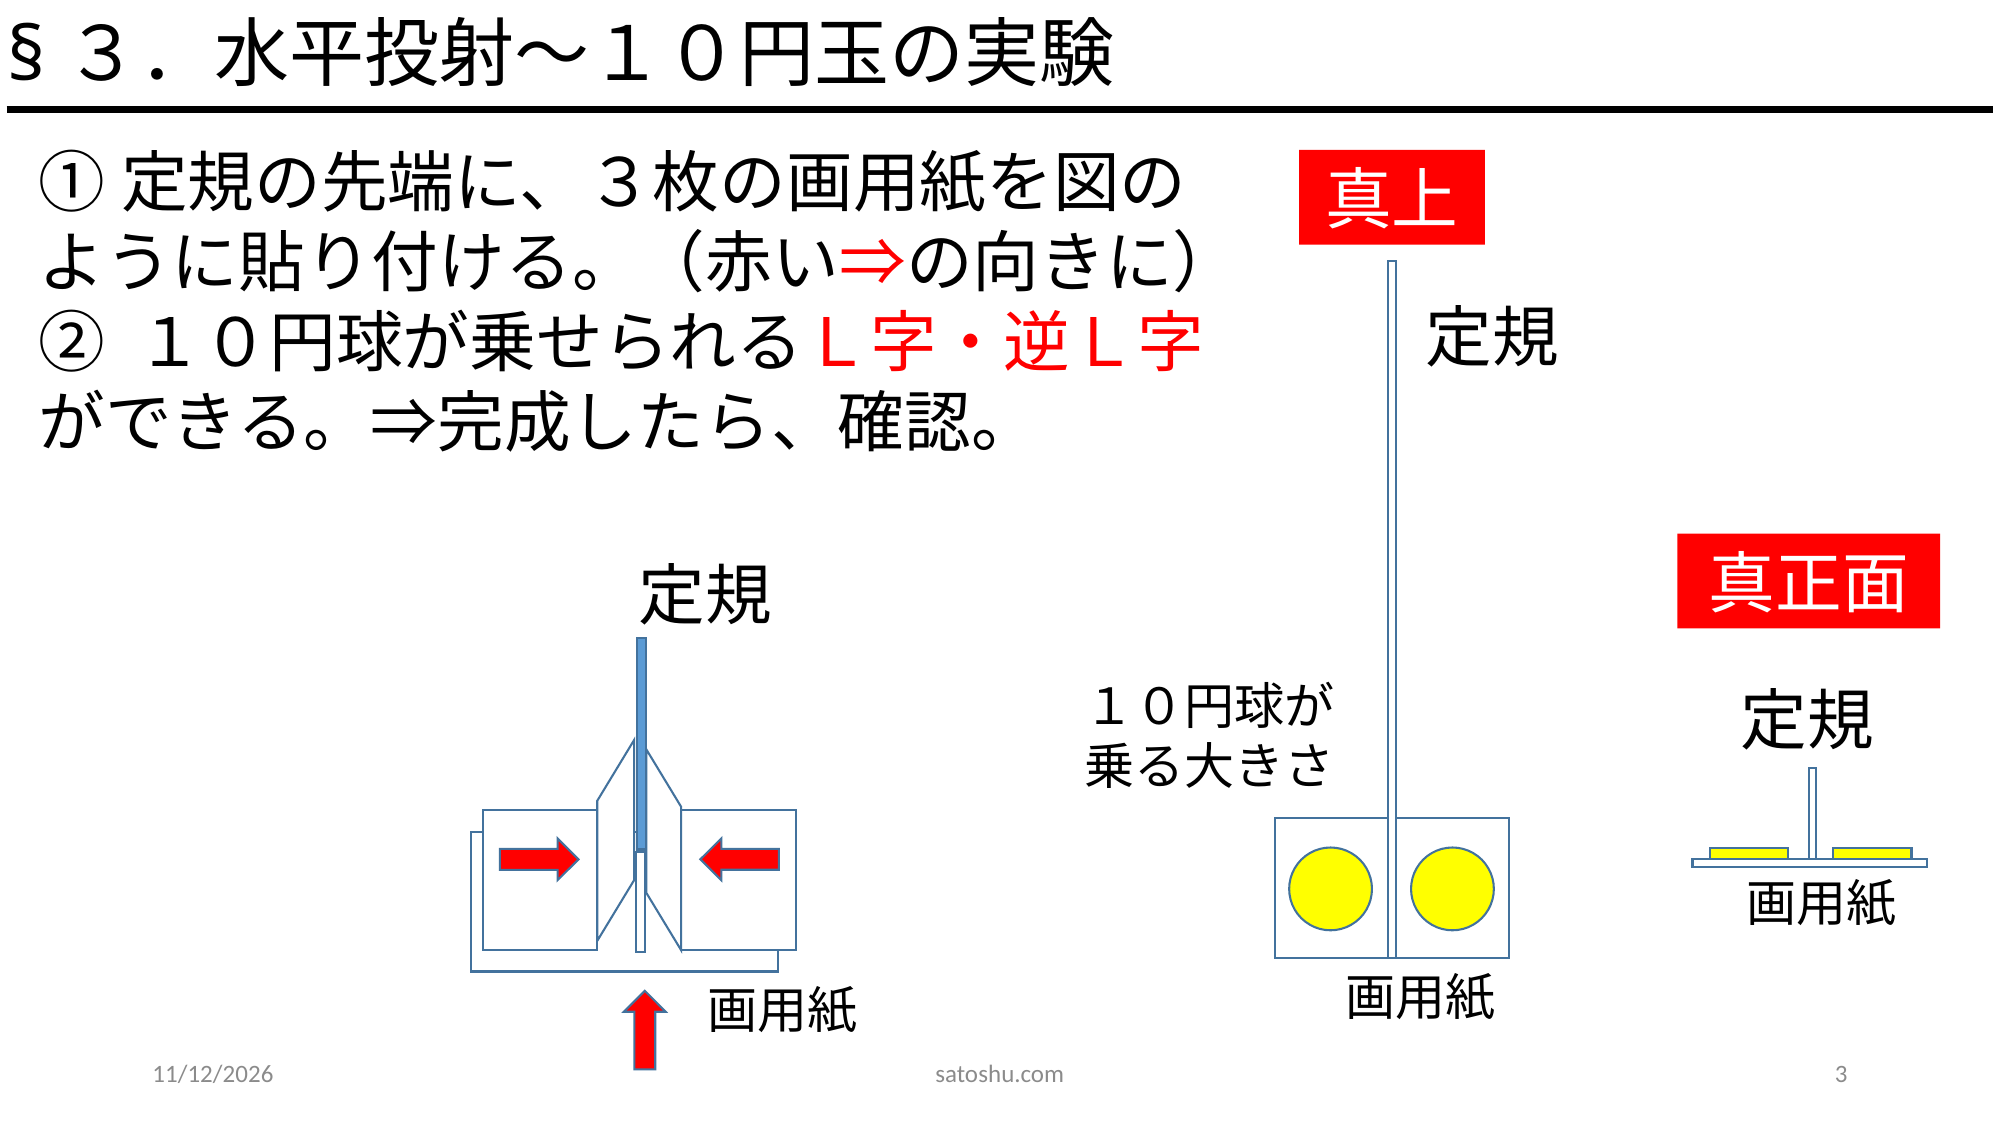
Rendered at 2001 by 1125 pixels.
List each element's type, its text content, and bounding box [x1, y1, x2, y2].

text_box [1832, 847, 1913, 860]
text_box [1691, 858, 1928, 868]
text_box [698, 835, 780, 883]
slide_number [137, 1042, 588, 1103]
text_box [635, 851, 646, 953]
text_box 定規 [1411, 287, 1598, 382]
text_box １０円球が 乗る大きさ [1069, 667, 1432, 803]
text_box [498, 835, 580, 883]
text_box [1397, 817, 1510, 958]
text_box [482, 809, 598, 951]
text_box 真正面 [1677, 533, 1941, 629]
text_box [1288, 846, 1374, 932]
footer satoshu.com [662, 1042, 1338, 1103]
text_box [596, 736, 636, 945]
text_box 画用紙 [692, 971, 891, 1047]
text_box [1387, 803, 1397, 958]
text_box ①定規の先端に、３枚の画用紙を図のように貼り付ける。（赤い⇒の向きに） ② １０円球が乗せられるＬ字・逆Ｌ字ができる。⇒完成したら、確認。 [23, 132, 1256, 467]
text_box §３．水平投射～１０円玉の実験 [0, 0, 2000, 141]
text_box 画用紙 [1731, 863, 1931, 939]
text_box [621, 989, 669, 1071]
slide_number 3 [1412, 1042, 1863, 1103]
text_box [1808, 767, 1817, 860]
text_box [1410, 846, 1495, 932]
text_box [646, 748, 683, 954]
text_box [683, 809, 797, 951]
text_box [1274, 817, 1387, 959]
text_box 画用紙 [1330, 958, 1529, 1033]
text_box [636, 640, 647, 851]
text_box 定規 [1725, 670, 1912, 766]
text_box [470, 831, 779, 973]
text_box 真上 [1299, 149, 1485, 245]
text_box [1709, 847, 1789, 860]
text_box [1387, 260, 1397, 667]
text_box 定規 [623, 545, 810, 640]
